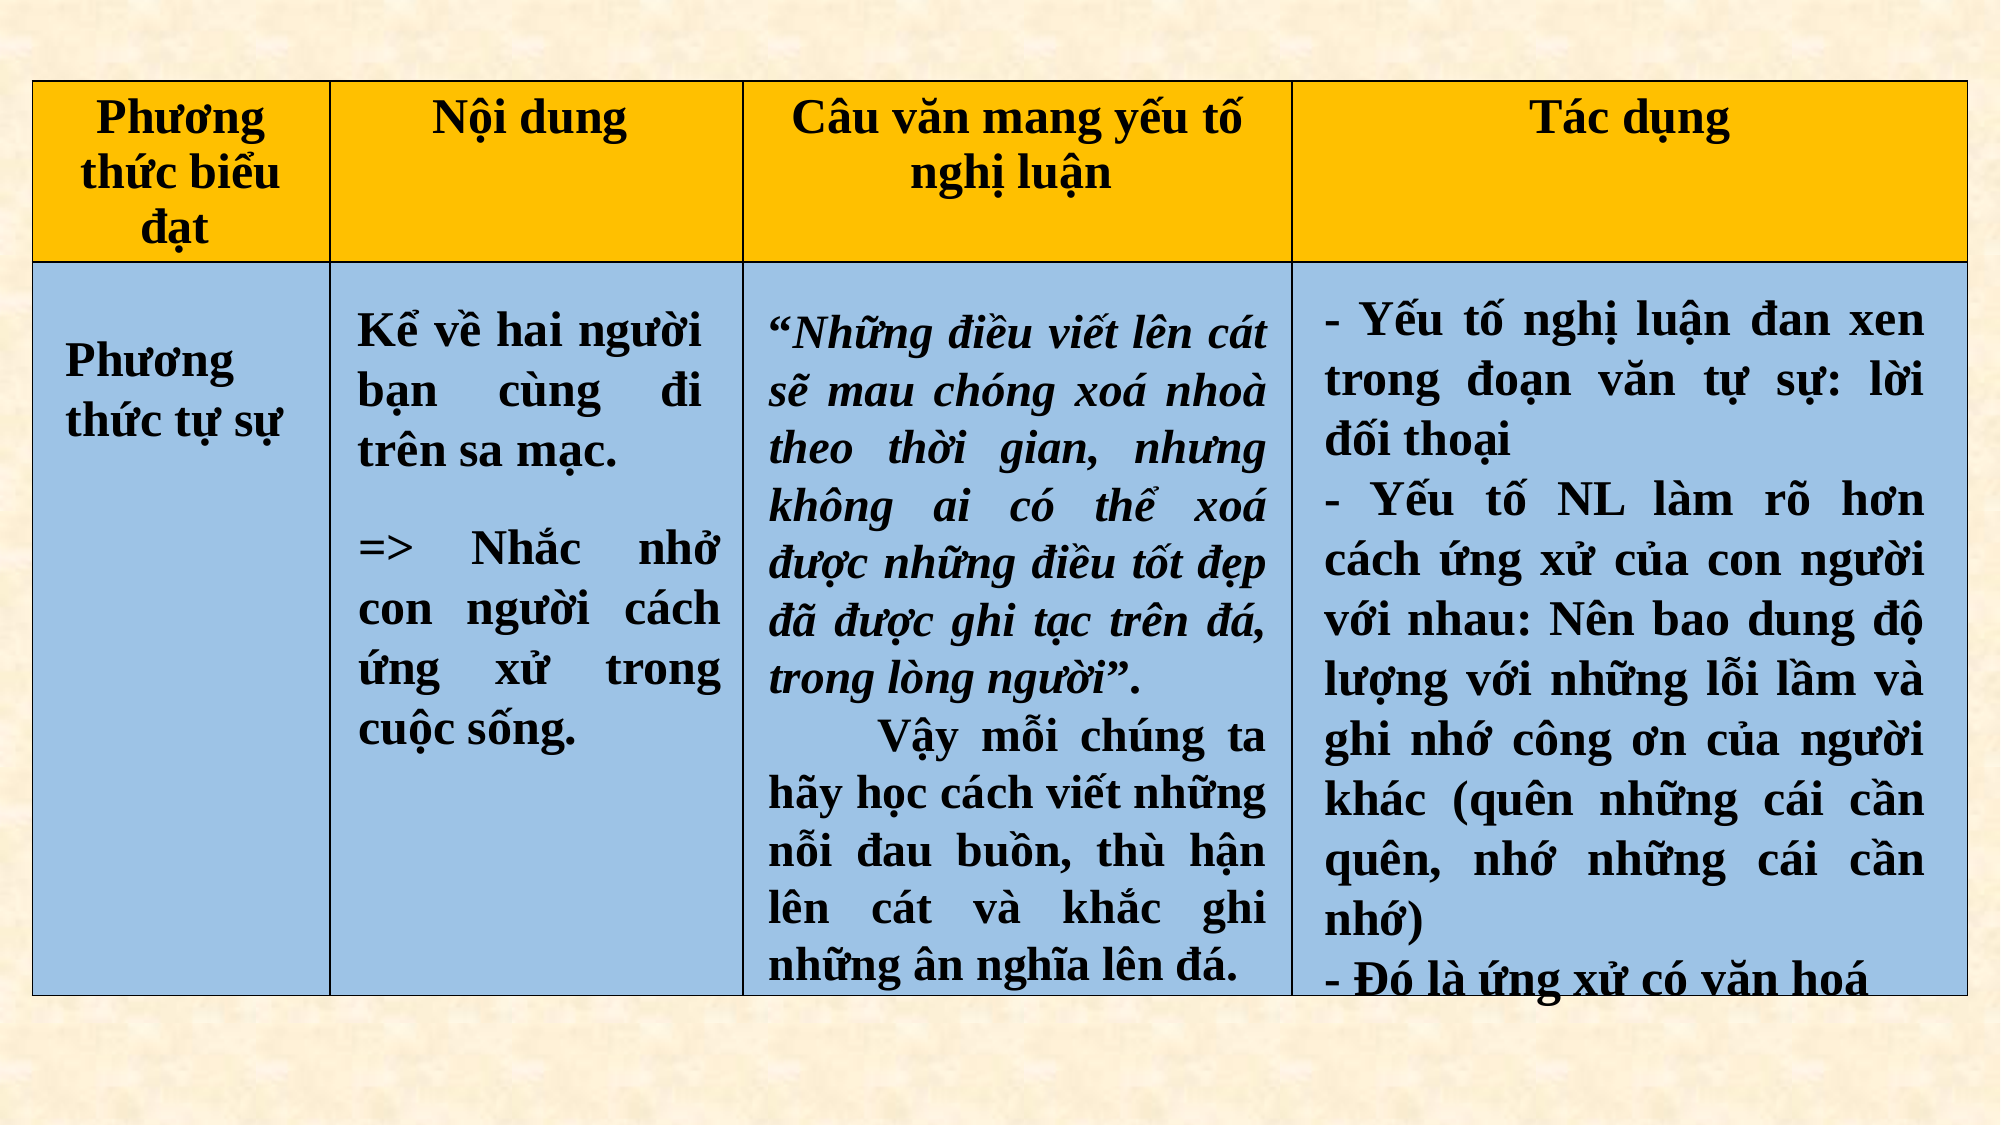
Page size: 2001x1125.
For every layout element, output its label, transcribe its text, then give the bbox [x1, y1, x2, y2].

table_header Nội dung [331, 82, 742, 261]
table_header Câu văn mang yếu tố nghị luận [744, 82, 1291, 261]
text_box => Nhắc nhở con người cách ứng xử trong cuộc sống. [343, 507, 737, 763]
table_cell [33, 263, 329, 995]
text_box “Những điều viết lên cát sẽ mau chóng xoá nhoà theo thời gian, nhưng không ai có thể xoá được những điều tốt đẹp đã được ghi tạc trên đá, trong lòng người”. Vậy mỗi chúng ta hãy học cách viết những nỗi đau buồn, thù hận lên cát và khắc ghi những ân nghĩa lên đá. [754, 293, 1283, 998]
table_cell [1293, 263, 1967, 995]
text_box Kể về hai người bạn cùng đi trên sa mạc. [343, 288, 718, 484]
table_cell [331, 263, 742, 995]
table_header Phương thức biểu đạt [33, 82, 329, 261]
table_cell [744, 263, 1291, 995]
text_box - Yếu tố nghị luận đan xen trong đoạn văn tự sự: lời đối thoại - Yếu tố NL làm rõ hơn cách ứng xử của con người với nhau: Nên bao dung độ lượng với những lỗi lầm và ghi nhớ công ơn của người khác (quên những cái cần quên, nhớ những cái cần nhớ) - Đó là ứng xử có văn hoá [1309, 278, 1941, 1014]
picture [0, 0, 2001, 1125]
text_box Phương thức tự sự [50, 319, 307, 454]
table_header Tác dụng [1293, 82, 1967, 261]
